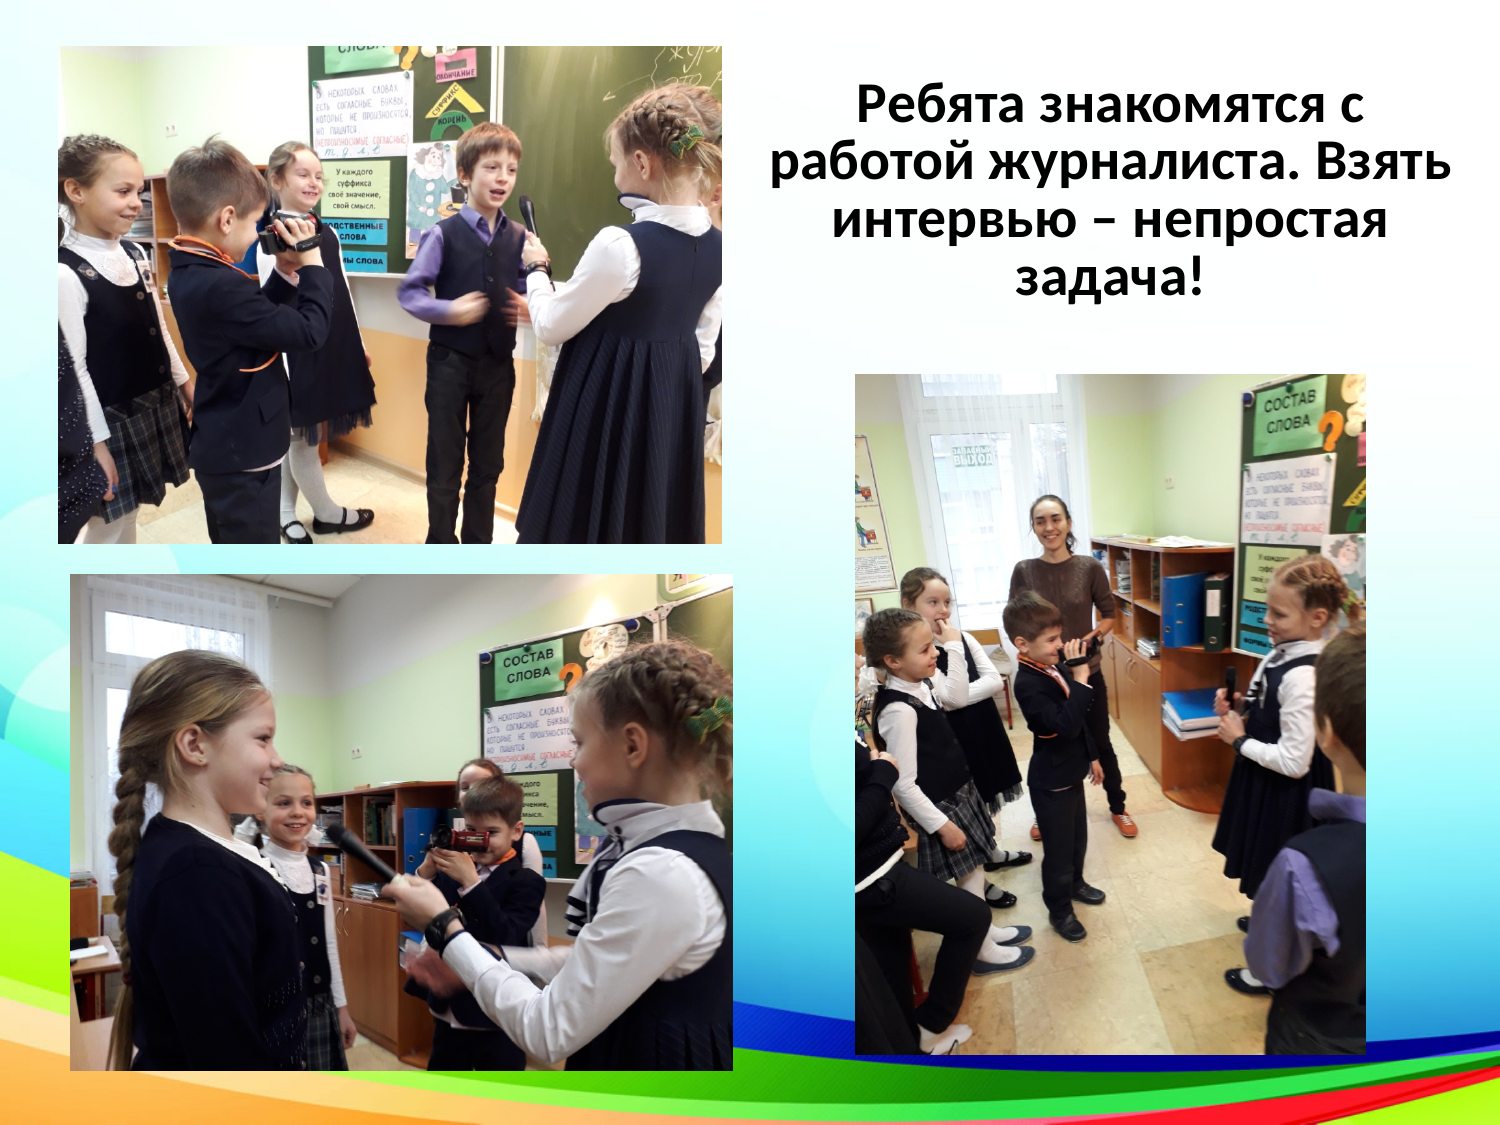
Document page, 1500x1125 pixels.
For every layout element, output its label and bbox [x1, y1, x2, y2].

list [58, 46, 722, 544]
list [70, 573, 733, 1072]
picture [0, 0, 1500, 1125]
